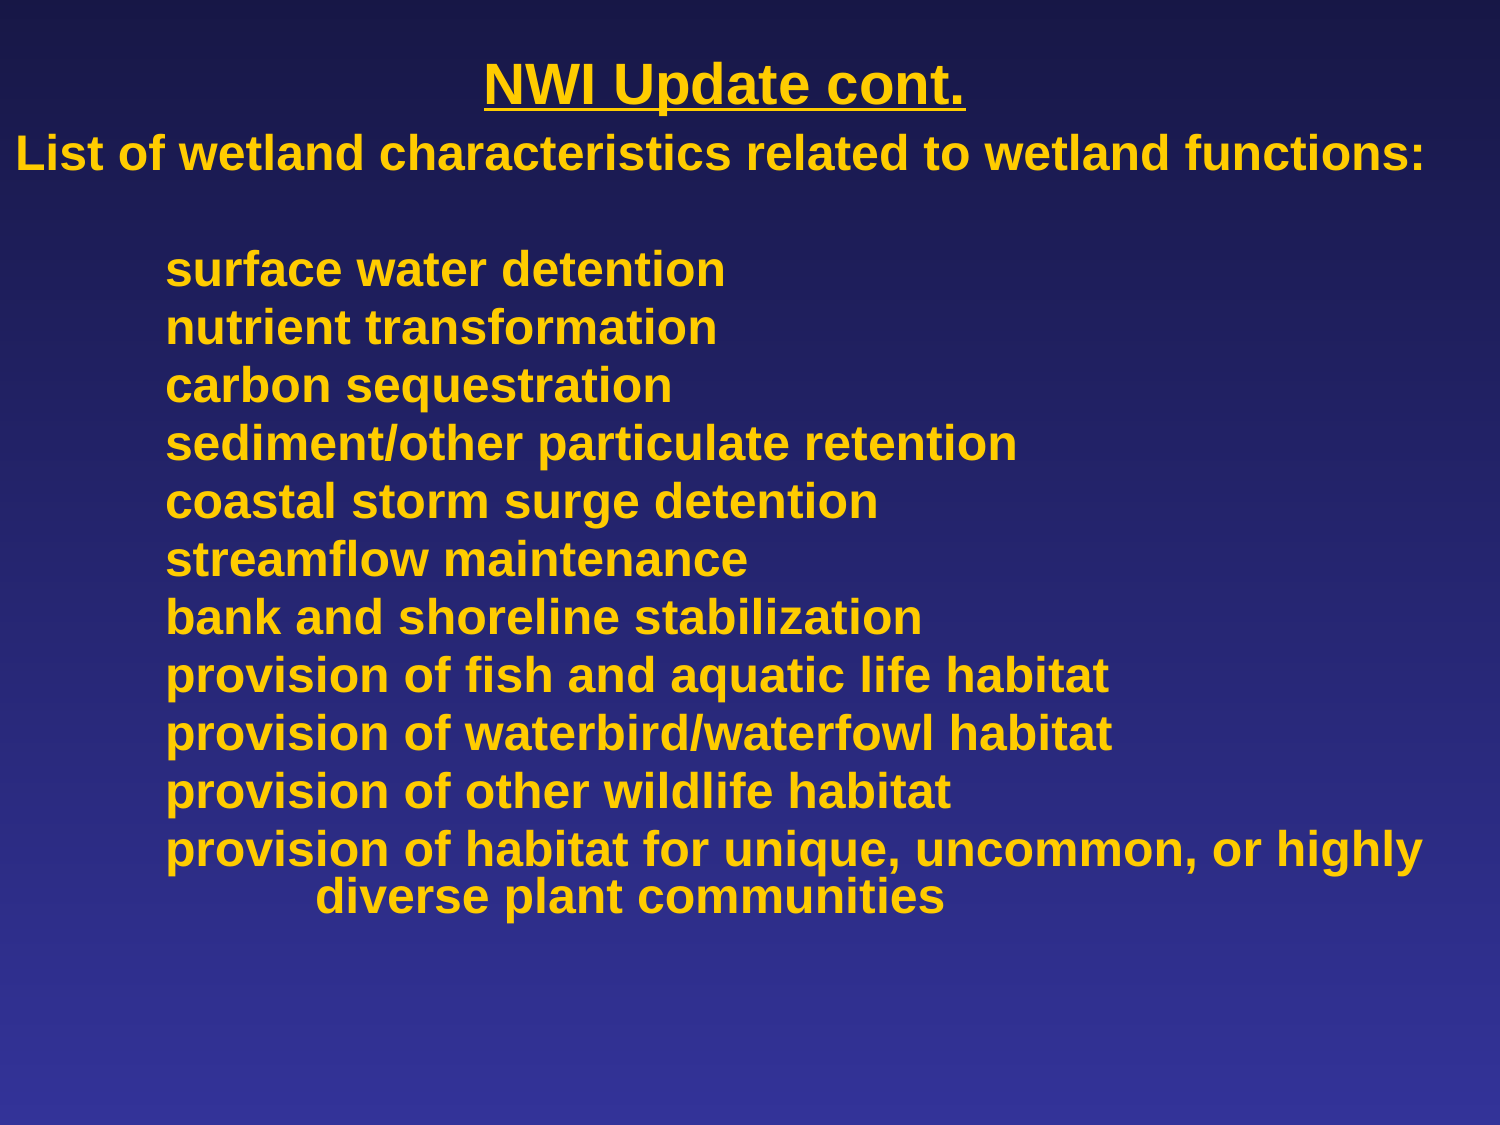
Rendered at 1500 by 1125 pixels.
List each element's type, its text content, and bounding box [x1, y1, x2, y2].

title NWI Update cont. [87, 37, 1363, 124]
subtitle List of wetland characteristics related to wetland functions: surface water detention nutrient transformation carbon sequestration sediment/other particulate retention coastal storm surge detention streamflow maintenance bank and shoreline stabilization provision of fish and aquatic life habitat provision of waterbird/waterfowl habitat provision of other wildlife habitat provision of habitat for unique, uncommon, or highly diverse plant communities [0, 124, 1500, 1076]
